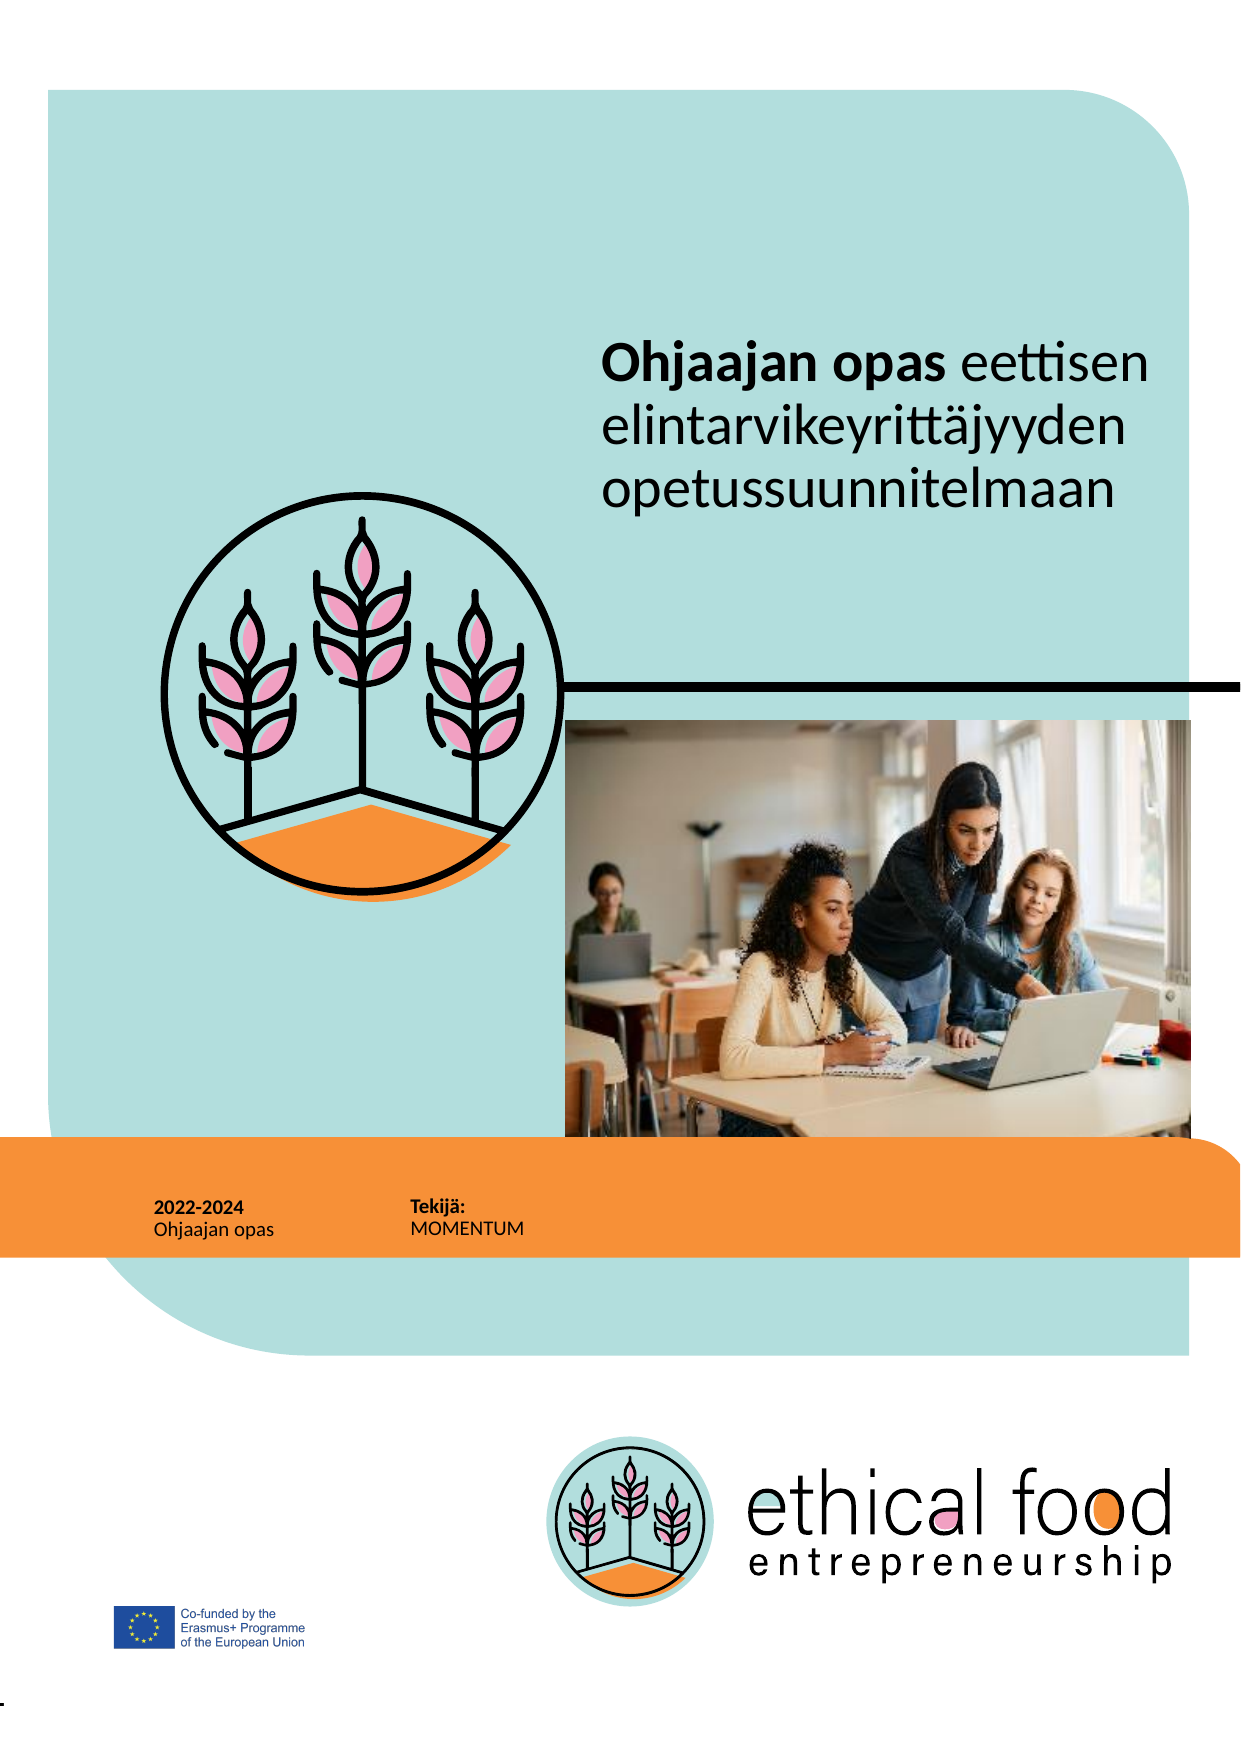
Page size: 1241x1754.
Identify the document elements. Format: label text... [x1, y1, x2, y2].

text_box [0, 1137, 1241, 1257]
text_box 2022-2024 Ohjaajan opas [138, 1188, 341, 1258]
list Ohjaajan opas eettisen elintarvikeyrittäjyyden opetussuunnitelmaan [586, 323, 1191, 525]
text_box Tekijä: MOMENTUM [395, 1187, 688, 1257]
picture [565, 720, 1191, 1164]
